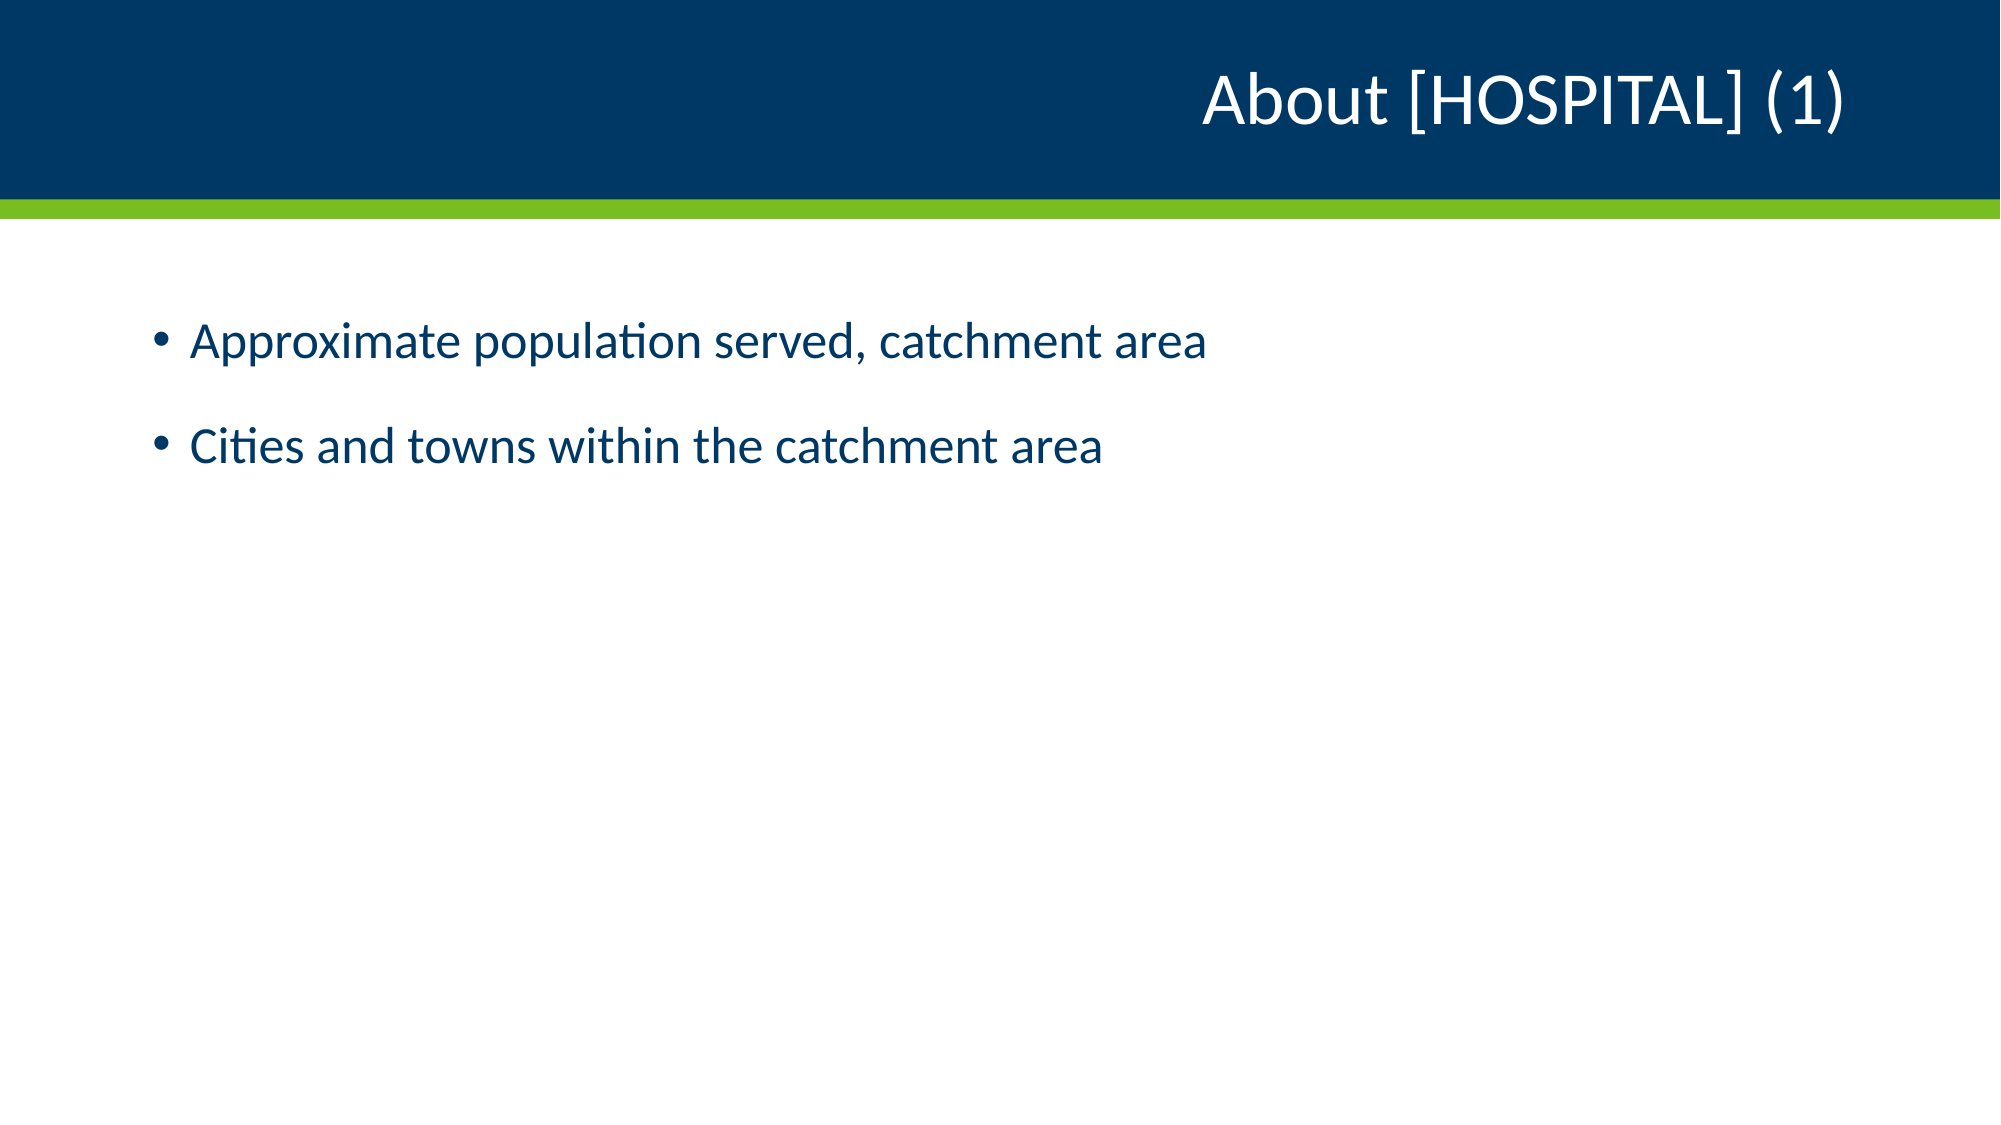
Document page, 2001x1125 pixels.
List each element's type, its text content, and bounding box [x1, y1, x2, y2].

list Approximate population served, catchment area Cities and towns within the catchment area [137, 299, 1863, 1014]
title About [HOSPITAL] (1) [137, 24, 1863, 175]
